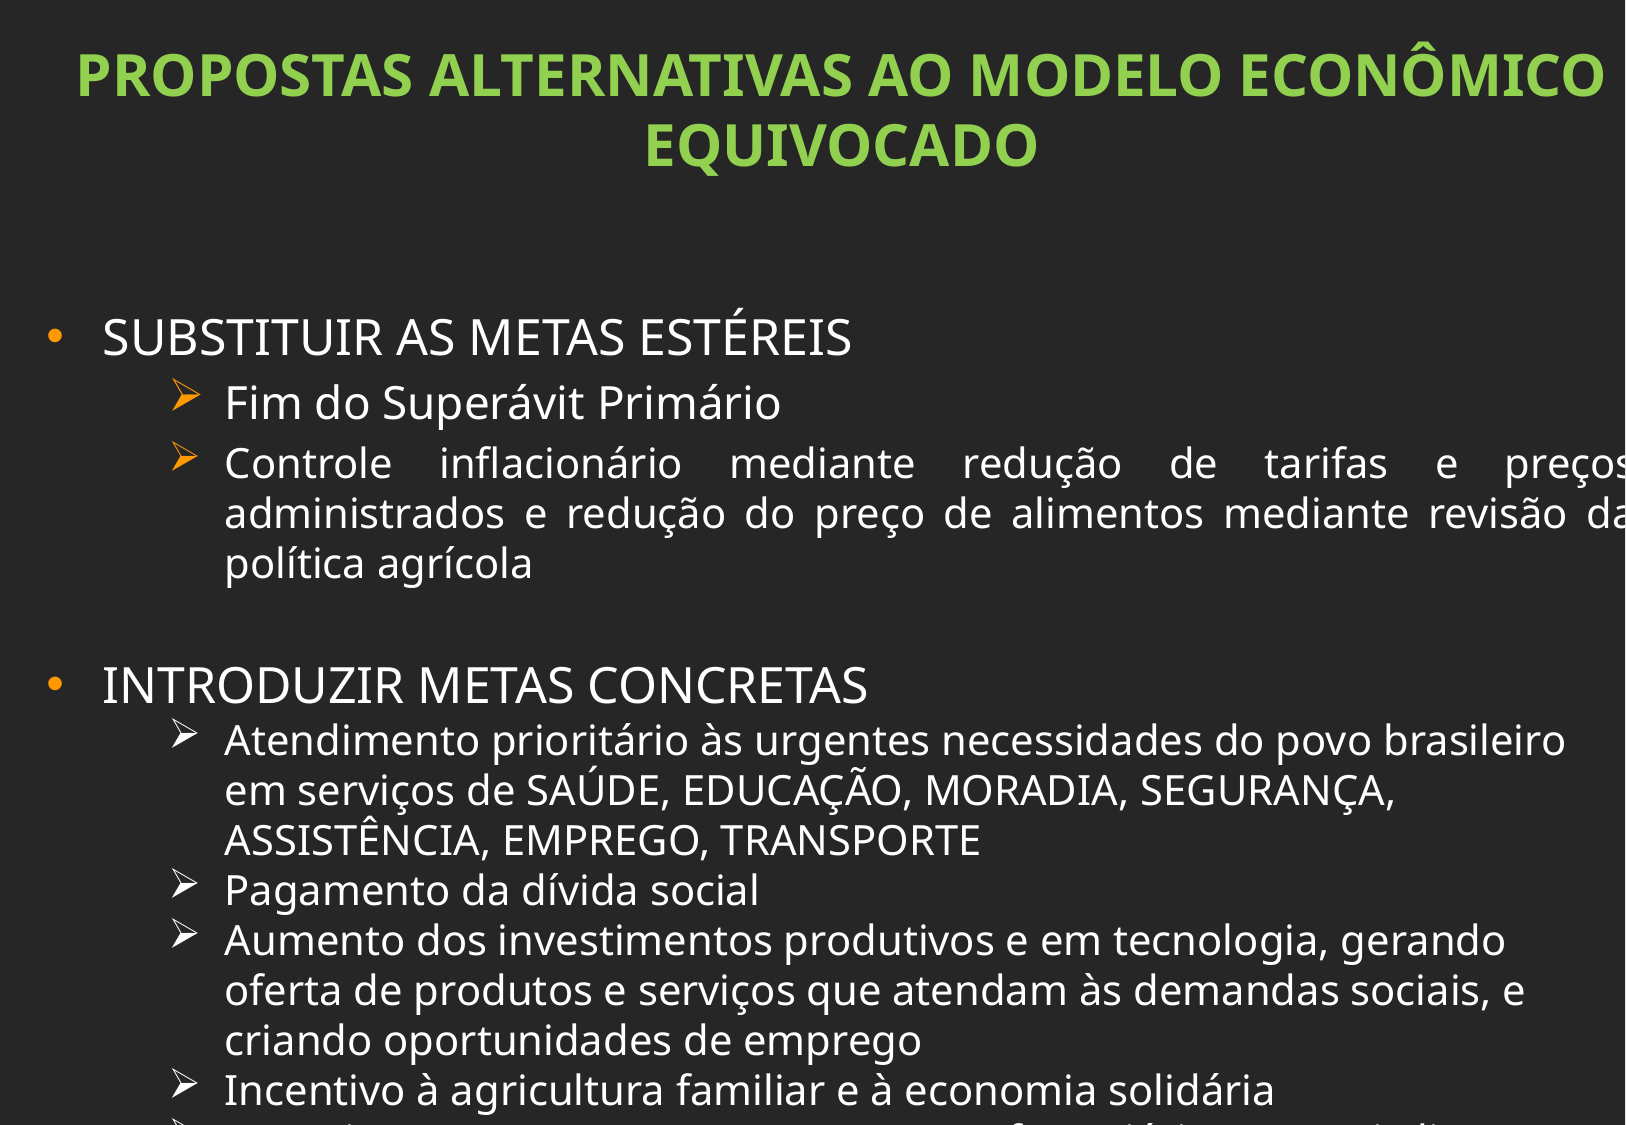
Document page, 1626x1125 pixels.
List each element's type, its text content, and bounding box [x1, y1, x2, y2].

text_box PROPOSTAS ALTERNATIVAS AO MODELO ECONÔMICO EQUIVOCADO SUBSTITUIR AS METAS ESTÉREIS Fim do Superávit Primário Controle inflacionário mediante redução de tarifas e preços administrados e redução do preço de alimentos mediante revisão da política agrícola INTRODUZIR METAS CONCRETAS Atendimento prioritário às urgentes necessidades do povo brasileiro em serviços de SAÚDE, EDUCAÇÃO, MORADIA, SEGURANÇA, ASSISTÊNCIA, EMPREGO, TRANSPORTE Pagamento da dívida social Aumento dos investimentos produtivos e em tecnologia, gerando oferta de produtos e serviços que atendam às demandas sociais, e criando oportunidades de emprego Incentivo à agricultura familiar e à economia solidária Investimentos concretos em transporte ferroviário e energia limpa [31, 30, 1625, 1125]
